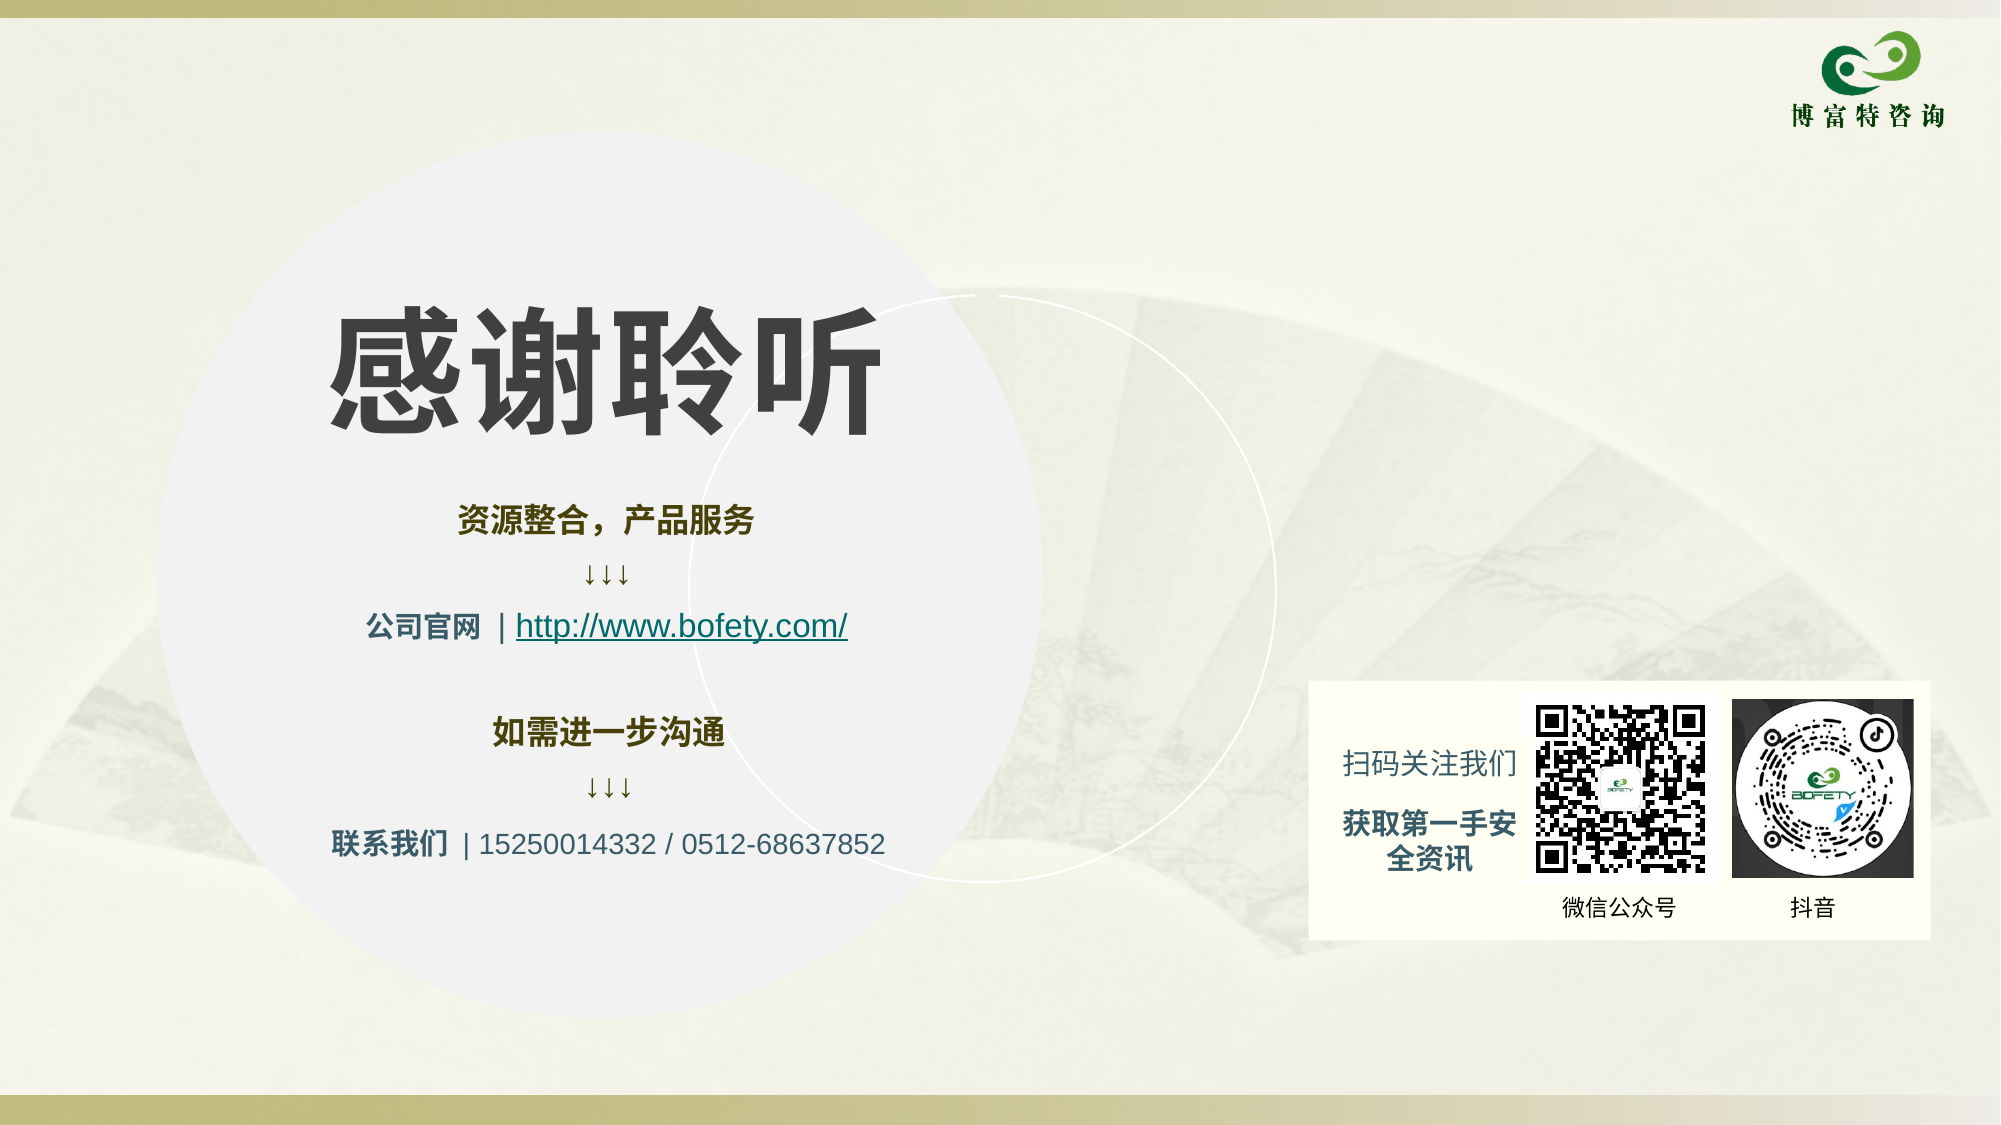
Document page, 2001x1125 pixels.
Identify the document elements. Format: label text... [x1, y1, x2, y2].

title 感谢聆听 [173, 257, 1041, 452]
text_box 扫码关注我们 获取第一手安全资讯 [1326, 737, 1517, 881]
picture [1731, 699, 1915, 878]
text_box 抖音 [1736, 887, 1891, 928]
text_box 微信公众号 [1543, 895, 1697, 929]
text_box 如需进一步沟通 ↓↓↓ 联系我们 | 15250014332 / 0512-68637852 [279, 704, 939, 868]
picture [1521, 690, 1718, 887]
text_box 资源整合，产品服务 ↓↓↓ 公司官网 | http://www.bofety.com/ [348, 491, 865, 664]
picture [1772, 30, 1969, 131]
text_box [1307, 679, 1933, 942]
